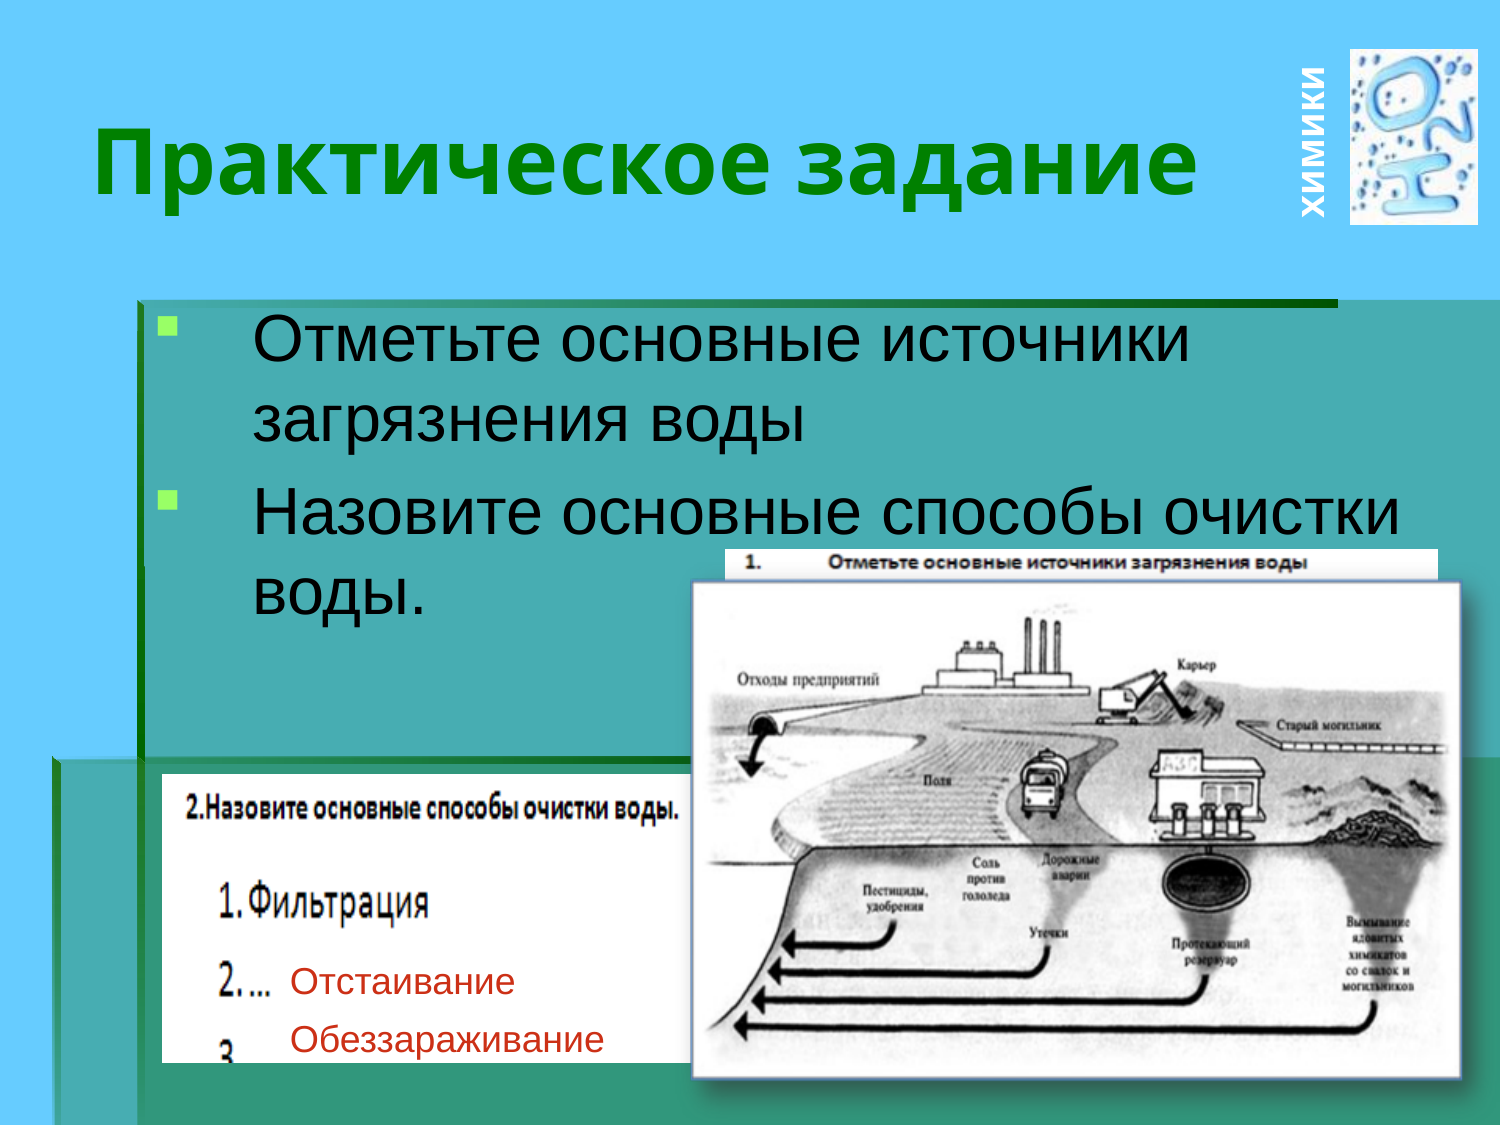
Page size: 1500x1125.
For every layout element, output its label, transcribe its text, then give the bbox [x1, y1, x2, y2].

picture [1349, 49, 1478, 226]
picture [162, 549, 1500, 1125]
list Отметьте основные источники загрязнения воды Назовите основные способы очистки воды. [137, 287, 1451, 975]
title Практическое задание [75, 40, 1451, 275]
text_box химики [1275, 0, 1340, 234]
